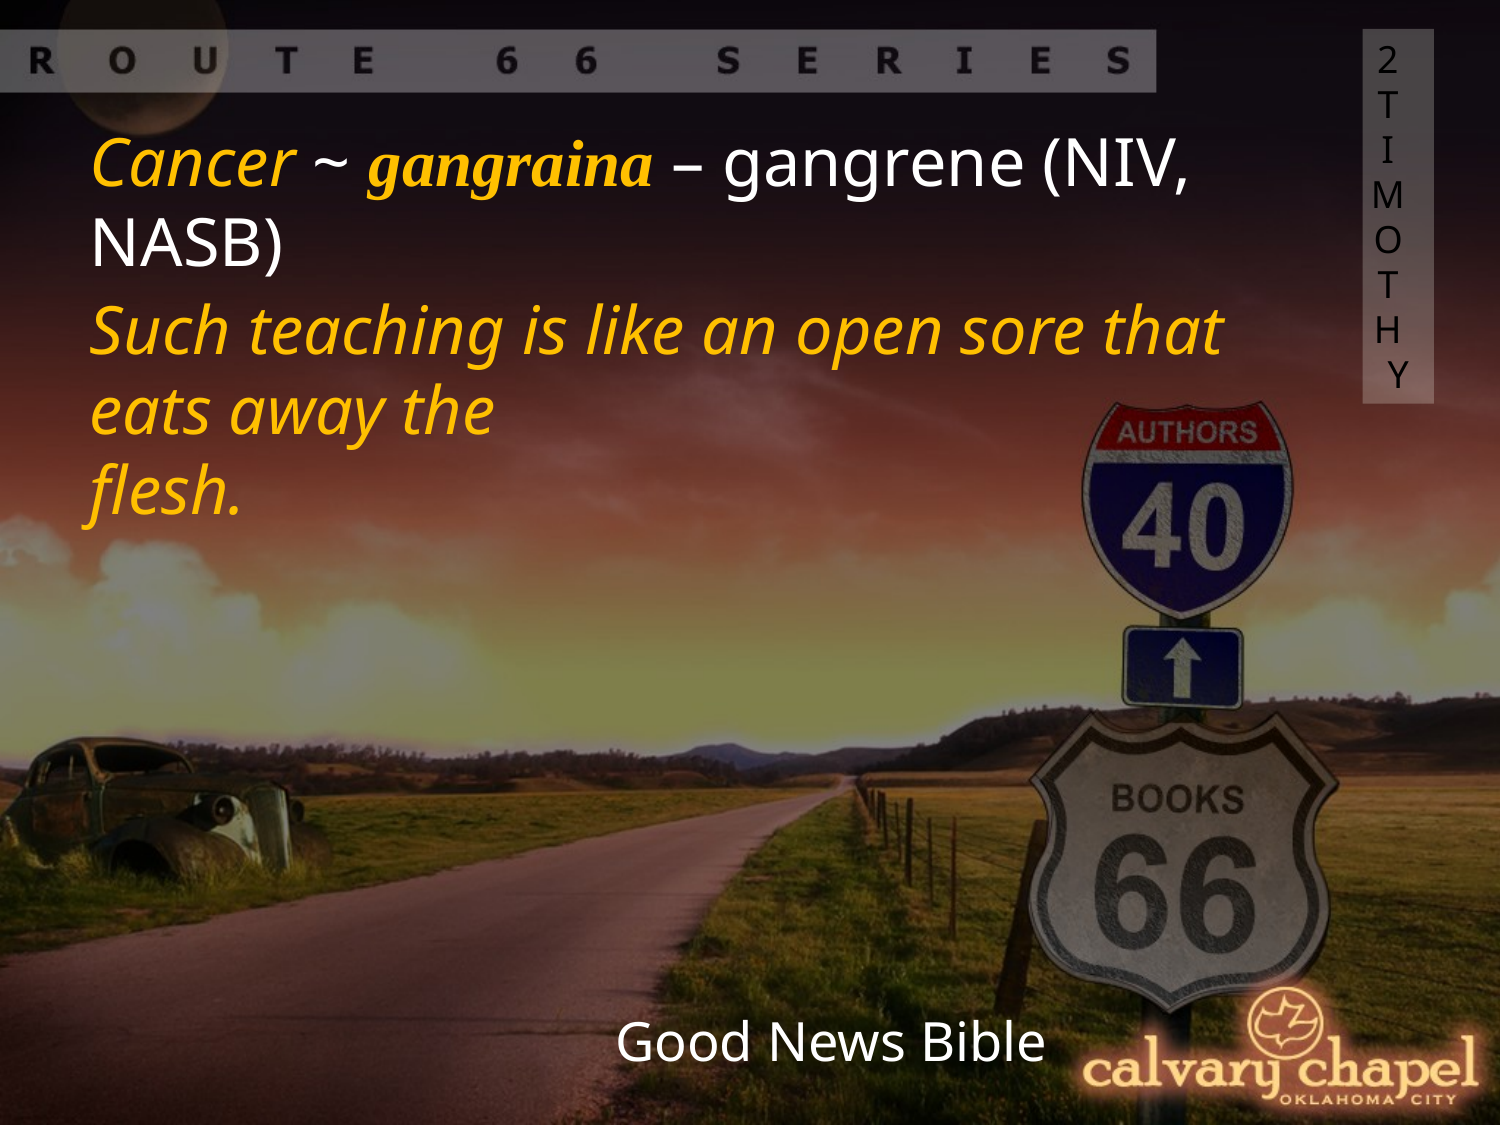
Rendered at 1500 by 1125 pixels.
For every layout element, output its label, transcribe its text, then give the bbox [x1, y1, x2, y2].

text_box Cancer ~ gangraina – gangrene (NIV, NASB) [74, 112, 1338, 280]
picture [0, 0, 1500, 1125]
text_box 2 TIMOTHY [1362, 28, 1434, 404]
text_box Such teaching is like an open sore that eats away the flesh. [74, 280, 1363, 536]
text_box Good News Bible [74, 999, 1063, 1080]
